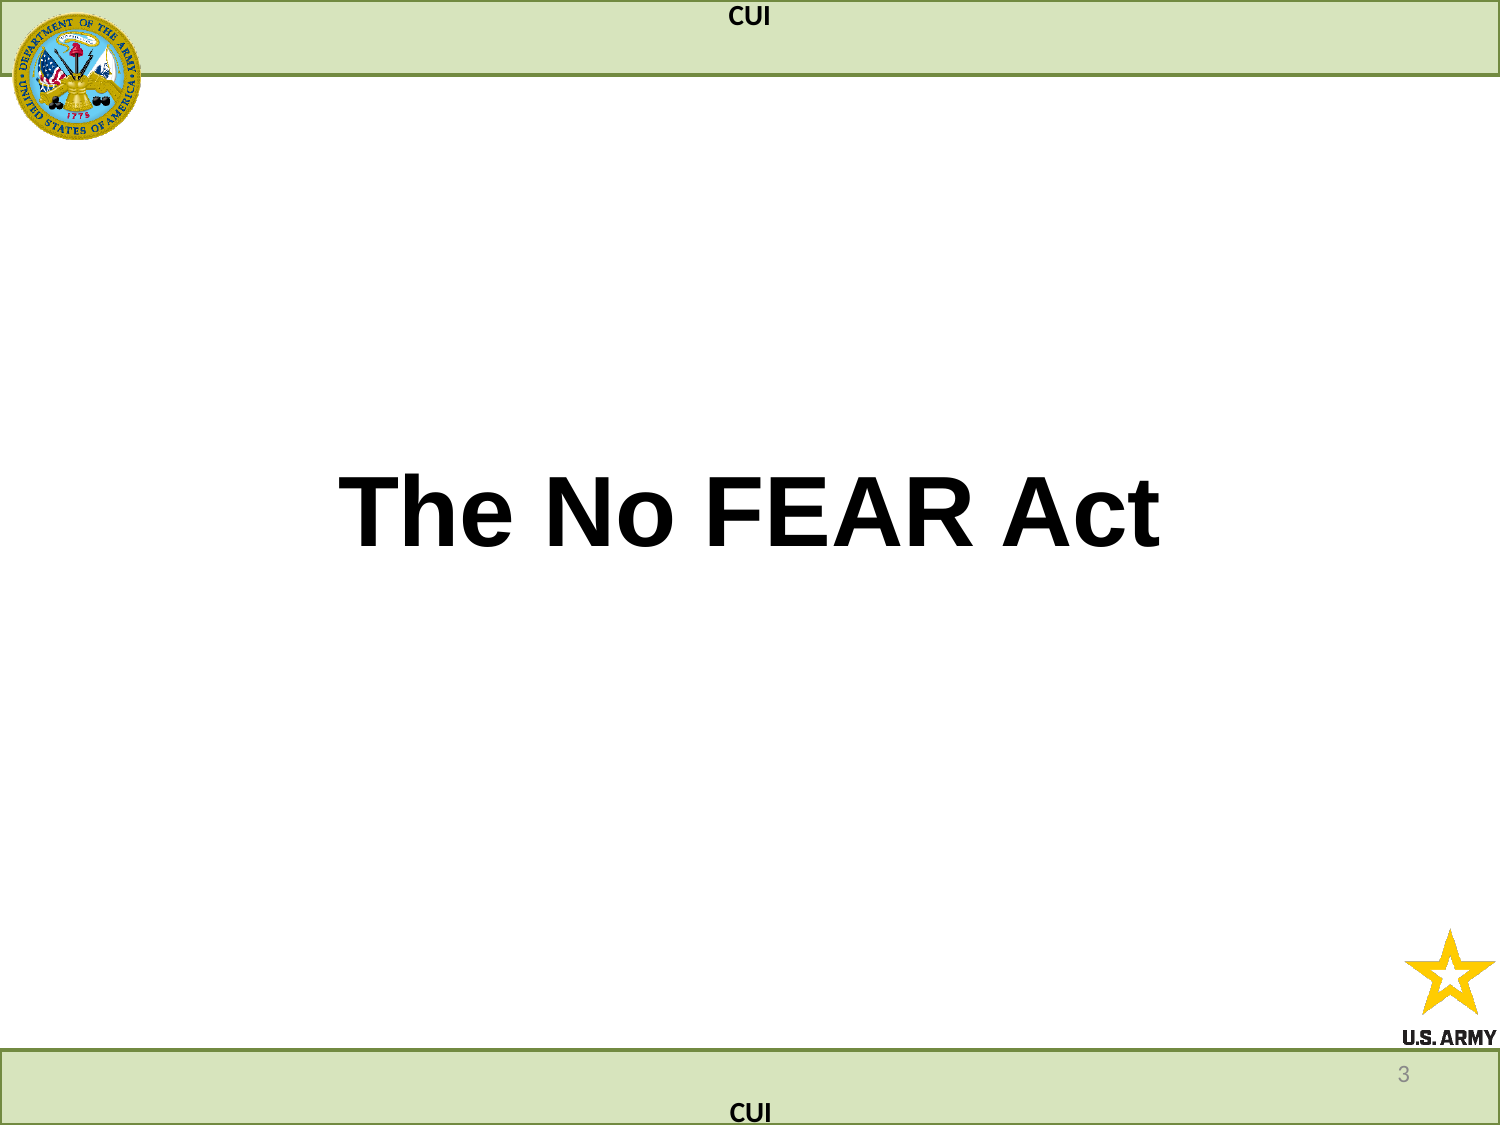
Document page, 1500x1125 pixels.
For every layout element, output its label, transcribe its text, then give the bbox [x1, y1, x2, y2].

title The No FEAR Act [75, 399, 1425, 613]
picture [1403, 928, 1497, 1045]
picture [12, 12, 141, 140]
slide_number 3 [1074, 1042, 1425, 1103]
